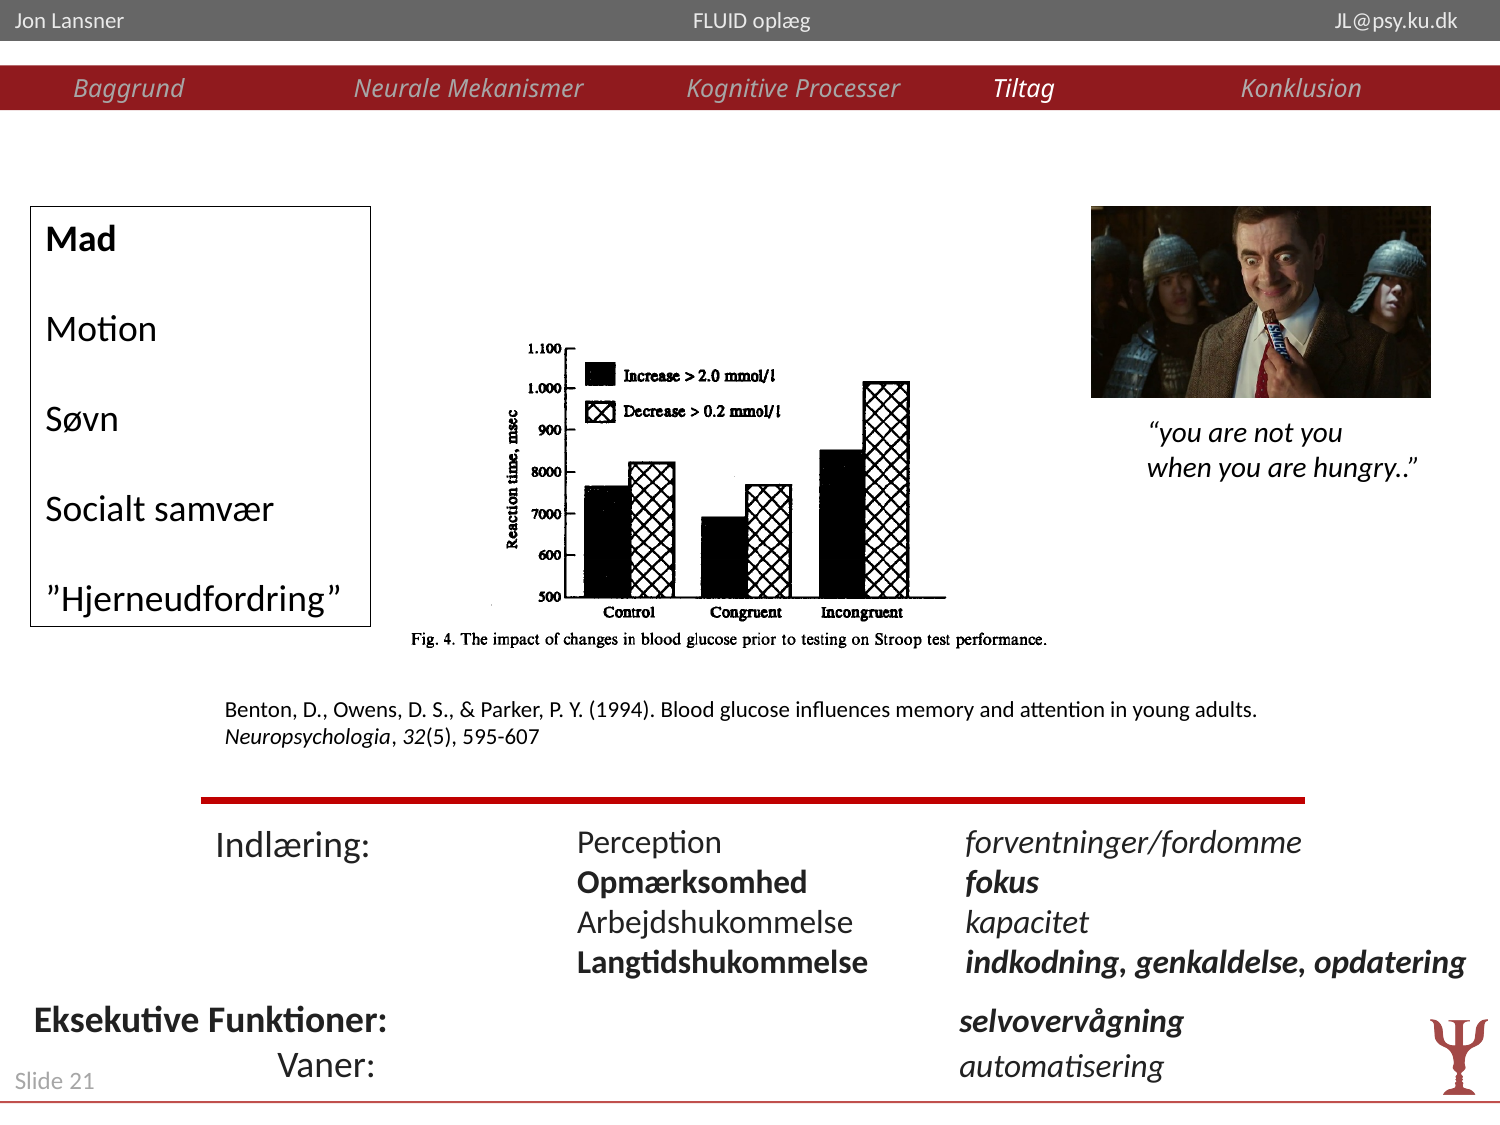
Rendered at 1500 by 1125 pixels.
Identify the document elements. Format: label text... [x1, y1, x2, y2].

text_box “you are not you when you are hungry..” [1132, 406, 1436, 491]
text_box forventninger/fordomme fokus kapacitet indkodning, genkaldelse, opdatering [950, 813, 1500, 987]
text_box Perception Opmærksomhed Arbejdshukommelse Langtidshukommelse [562, 813, 950, 987]
text_box Indlæring: [200, 812, 1170, 912]
text_box Eksekutive Funktioner: selvovervågning Vaner: automatisering [19, 987, 1500, 1093]
text_box Baggrund Neurale Mekanismer Kognitive Processer Tiltag Konklusion [0, 65, 1500, 111]
picture [383, 298, 1073, 672]
text_box Benton, D., Owens, D. S., & Parker, P. Y. (1994). Blood glucose influences memory and attention in young adults. Neuropsychologia, 32(5), 595-607 [210, 686, 1328, 757]
picture [1091, 206, 1431, 398]
text_box Mad Motion Søvn Socialt samvær ”Hjerneudfordring” [30, 206, 371, 627]
